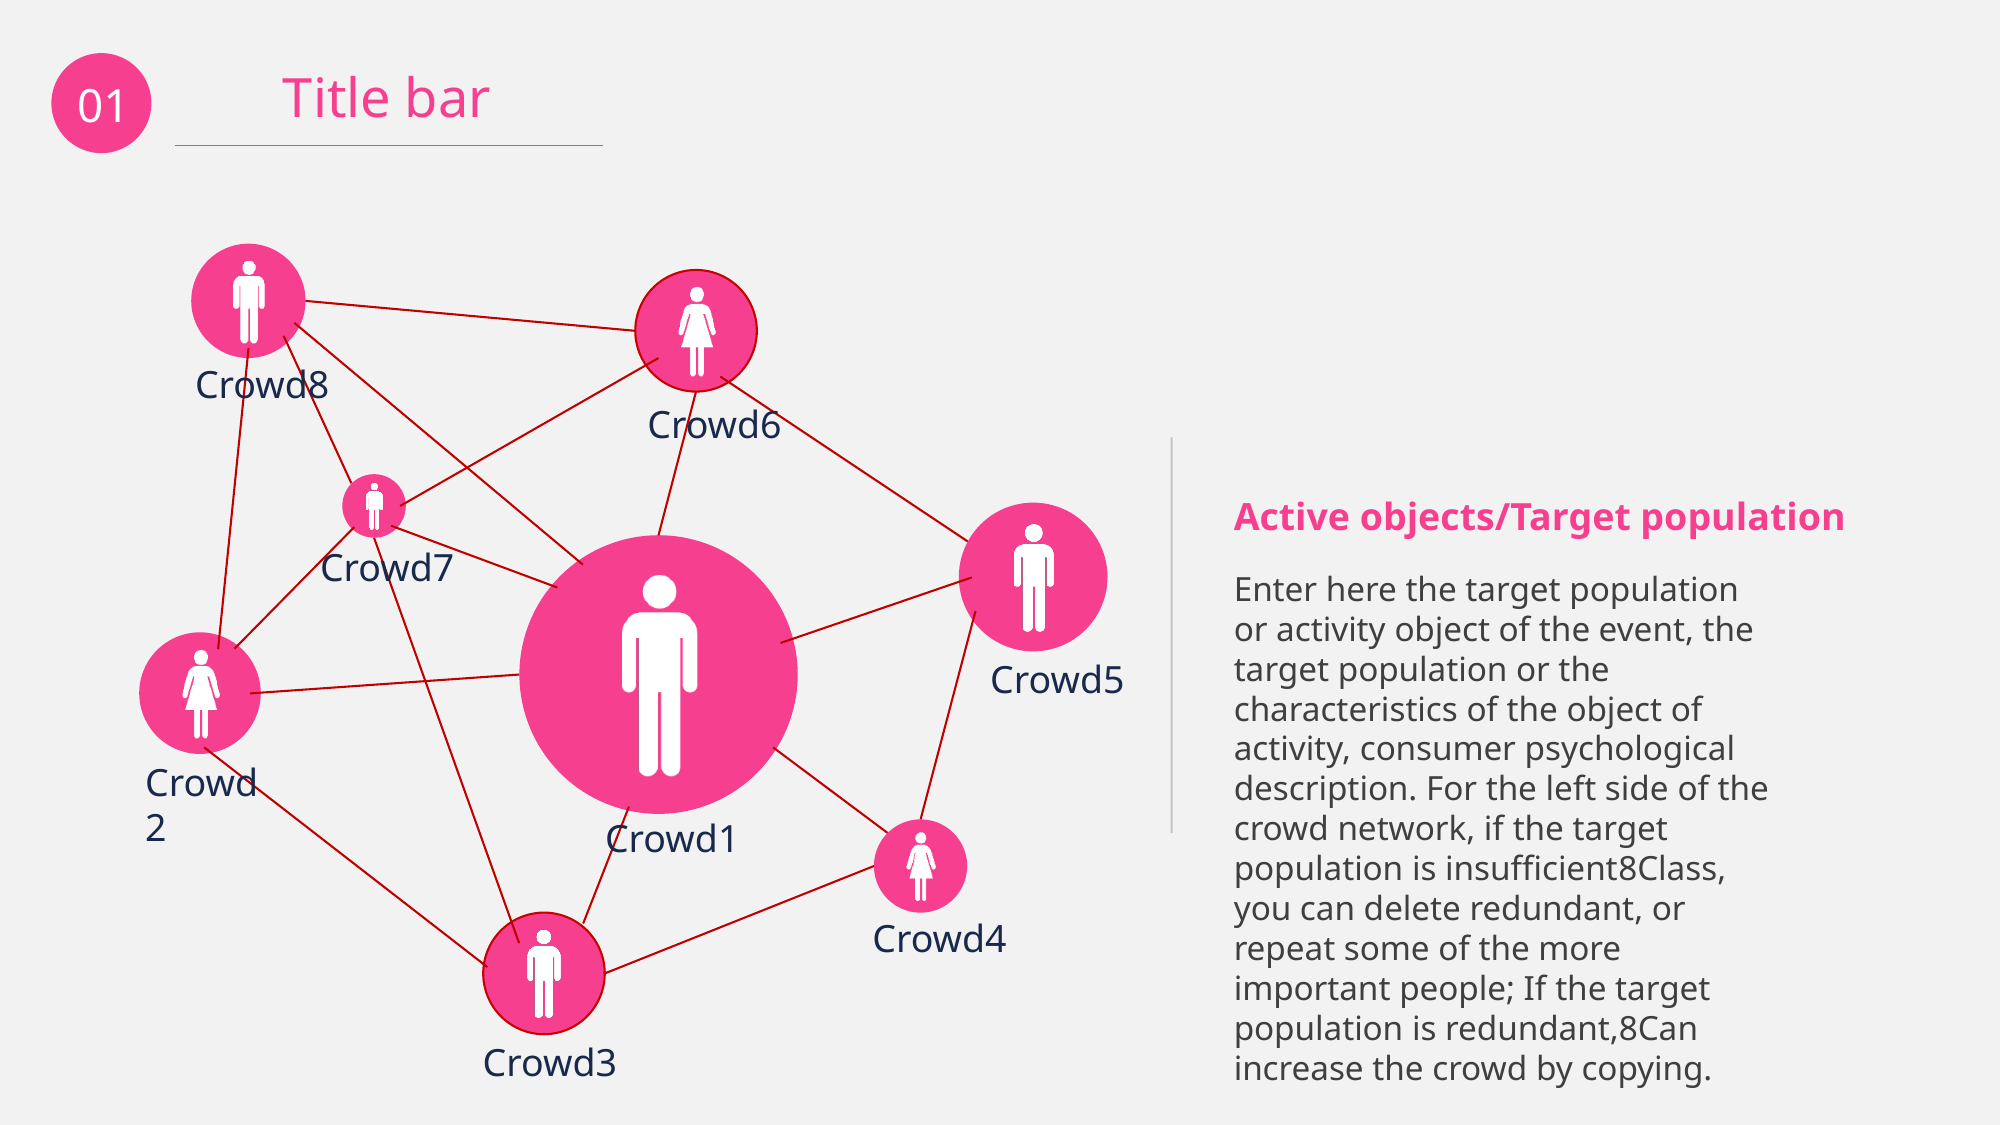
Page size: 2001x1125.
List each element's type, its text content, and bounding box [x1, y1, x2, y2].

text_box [133, 243, 1108, 1091]
text_box Enter here the target population or activity object of the event, the target population or the characteristics of the object of activity, consumer psychological description. For the left side of the crowd network, if the target population is insufficient8Class, you can delete redundant, or repeat some of the more important people; If the target population is redundant,8Can increase the crowd by copying. [1218, 560, 1792, 1095]
text_box Title bar [173, 62, 602, 129]
text_box Active objects/Target population [1218, 485, 1900, 546]
text_box Crowd5 [1108, 648, 1171, 709]
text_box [51, 53, 152, 154]
